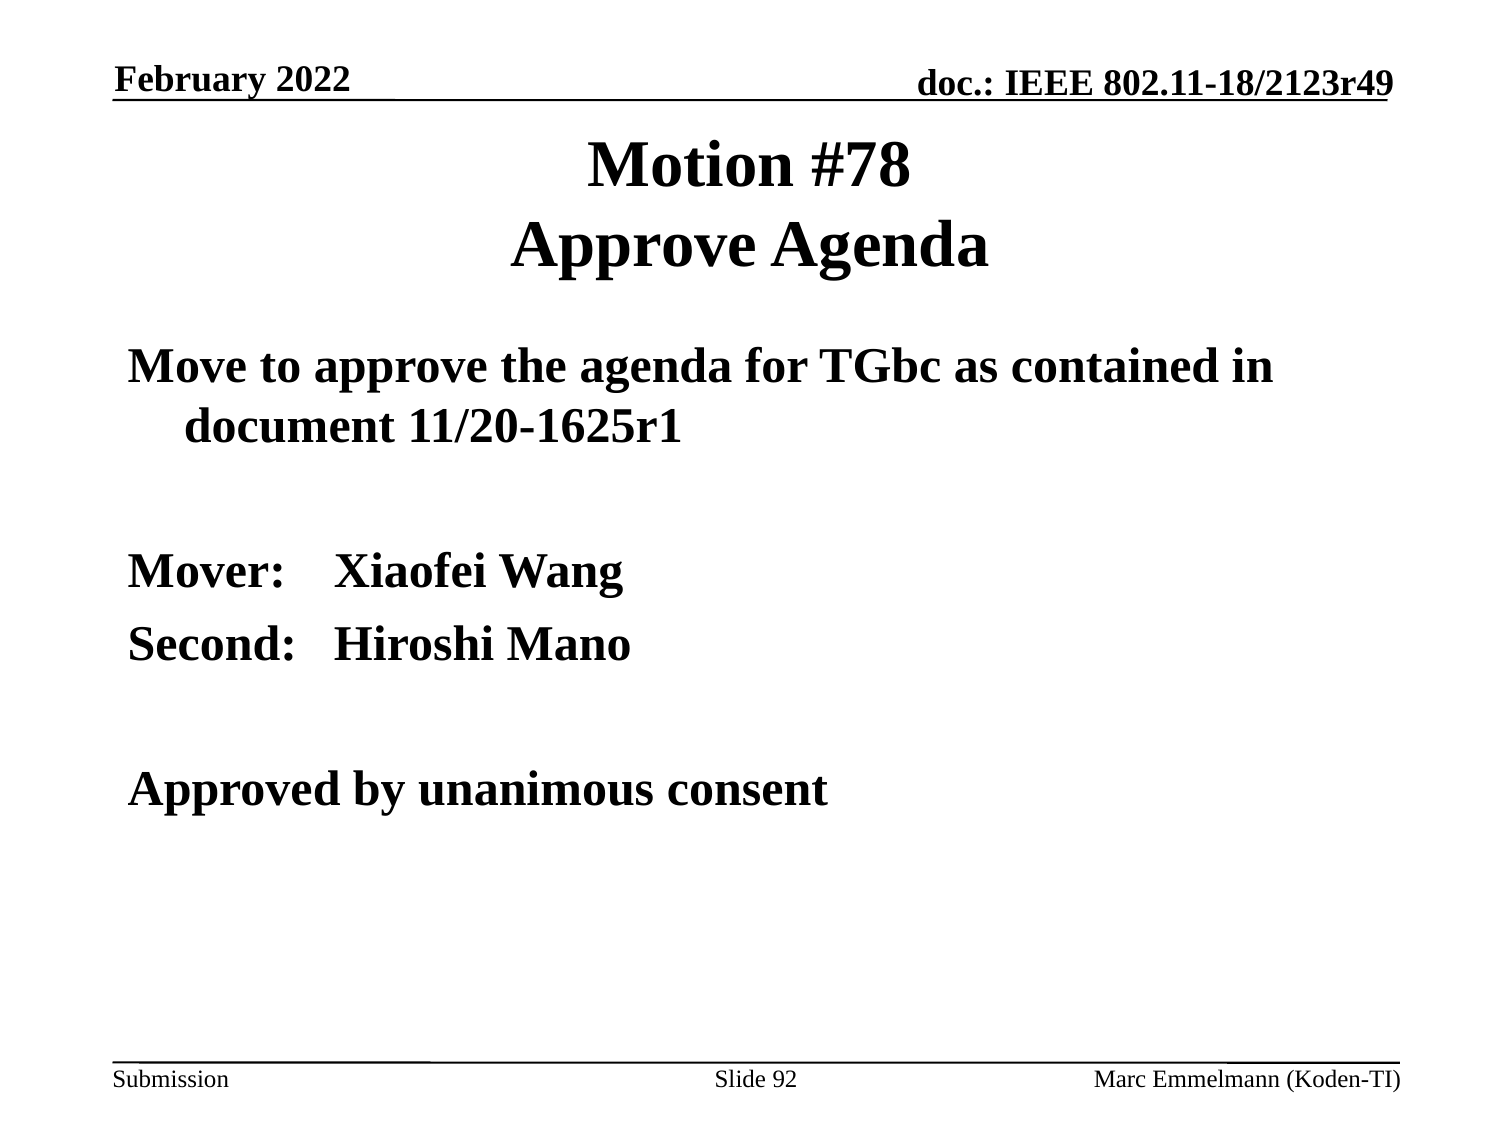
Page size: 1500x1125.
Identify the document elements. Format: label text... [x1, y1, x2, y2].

slide_number Slide 92 [712, 1061, 800, 1123]
list Move to approve the agenda for TGbc as contained in document 11/20-1625r1 Mover: Xiaofei Wang Second: Hiroshi Mano Approved by unanimous consent [112, 324, 1388, 1000]
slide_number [114, 54, 423, 100]
footer Marc Emmelmann (Koden-TI) [878, 1061, 1402, 1093]
title Motion #78 Approve Agenda [112, 112, 1388, 288]
